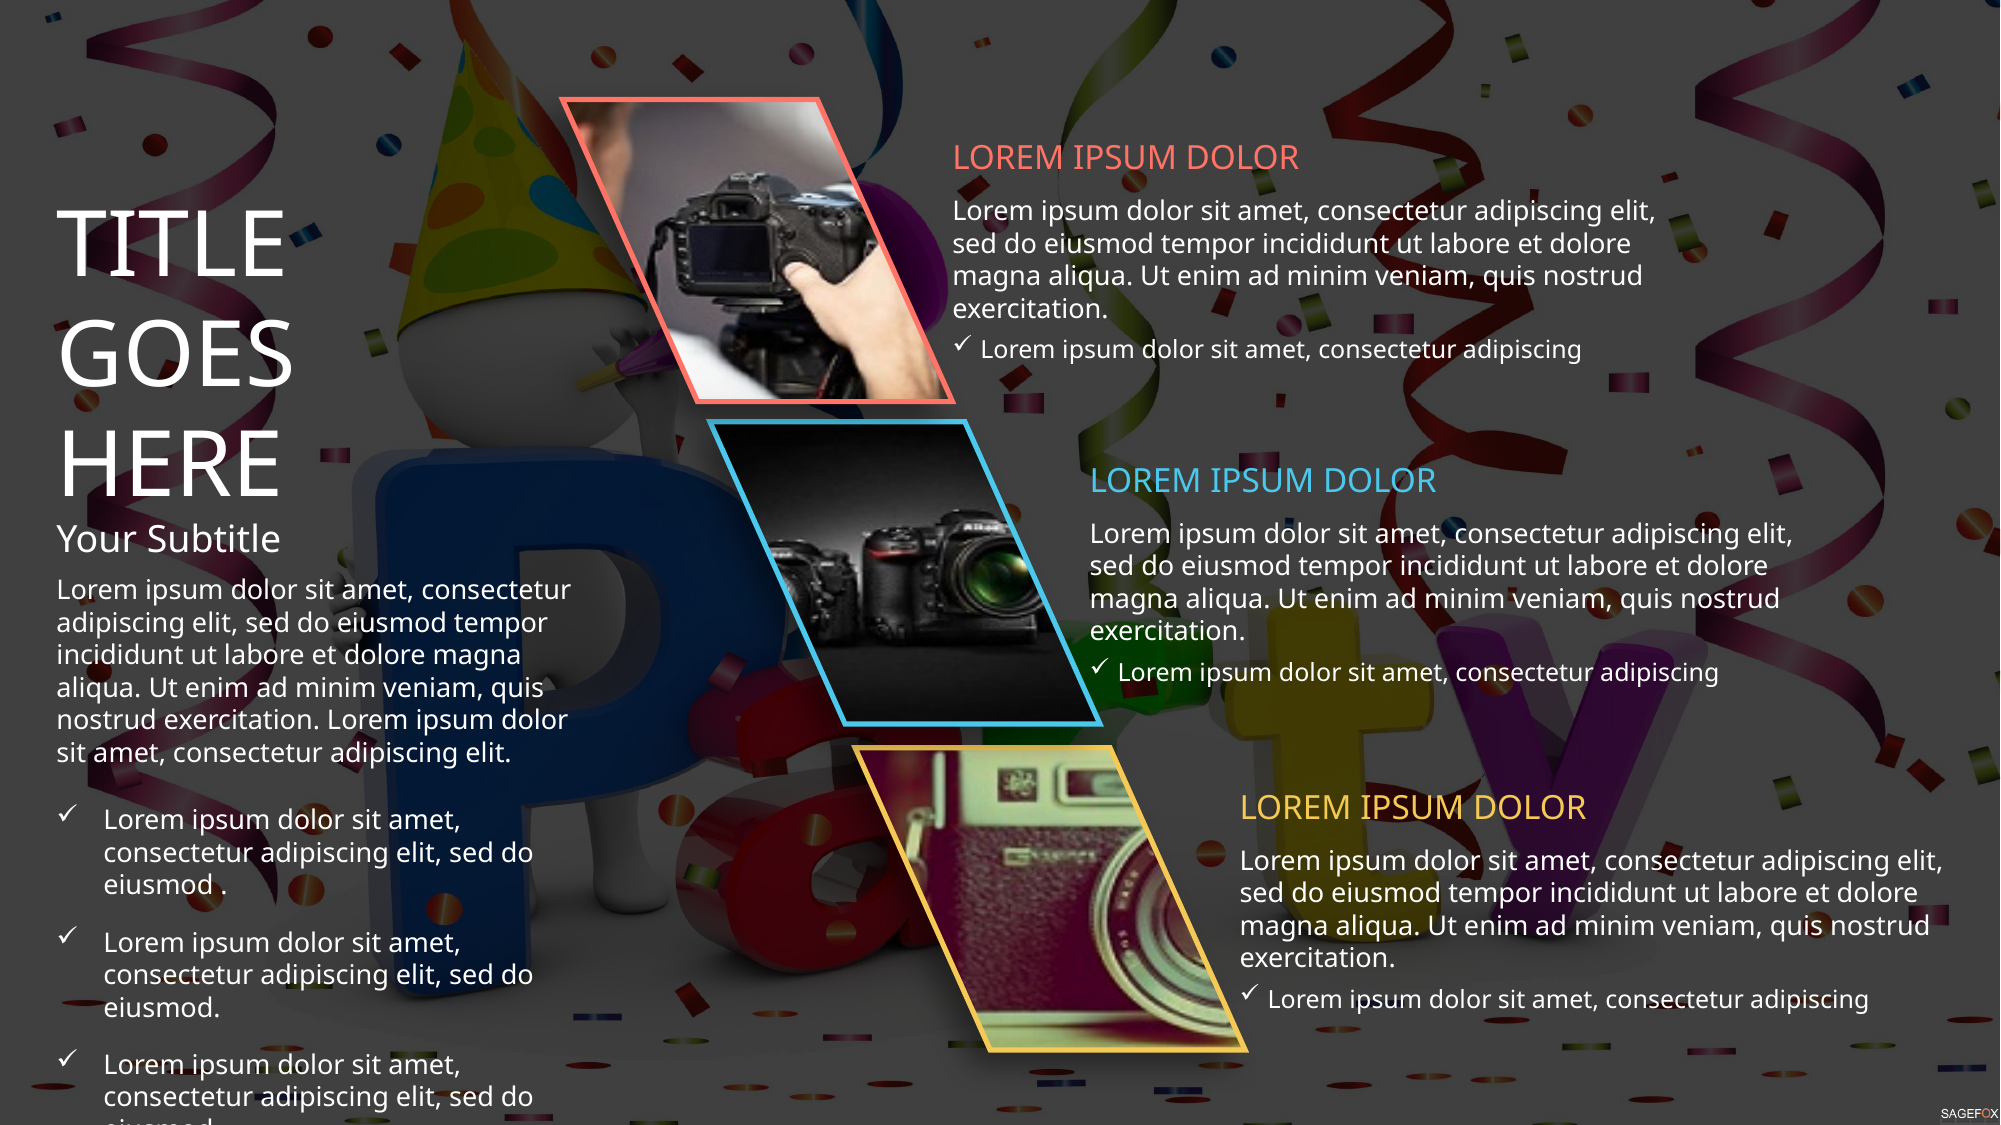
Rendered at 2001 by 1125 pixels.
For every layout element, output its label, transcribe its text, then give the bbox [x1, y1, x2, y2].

text_box [715, 420, 1102, 725]
text_box Lorem ipsum dolor sit amet, consectetur adipiscing elit, sed do eiusmod tempor incididunt ut labore et dolore magna aliqua. Ut enim ad minim veniam, quis nostrud exercitation. Lorem ipsum dolor sit amet, consectetur adipiscing elit. Lorem ipsum dolor sit amet, consectetur adipiscing elit, sed do eiusmod . Lorem ipsum dolor sit amet, consectetur adipiscing elit, sed do eiusmod. Lorem ipsum dolor sit amet, consectetur adipiscing elit, sed do eiusmod. [41, 565, 588, 1125]
text_box TITLE GOES HERE Your Subtitle [41, 177, 557, 565]
text_box LOREM IPSUM DOLOR Lorem ipsum dolor sit amet, consectetur adipiscing elit, sed do eiusmod tempor incididunt ut labore et dolore magna aliqua. Ut enim ad minim veniam, quis nostrud exercitation. Lorem ipsum dolor sit amet, consectetur adipiscing [937, 128, 1700, 371]
picture [0, 0, 2001, 1125]
text_box LOREM IPSUM DOLOR Lorem ipsum dolor sit amet, consectetur adipiscing elit, sed do eiusmod tempor incididunt ut labore et dolore magna aliqua. Ut enim ad minim veniam, quis nostrud exercitation. Lorem ipsum dolor sit amet, consectetur adipiscing [1224, 778, 1988, 1021]
text_box [859, 746, 1247, 1051]
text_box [853, 746, 1082, 753]
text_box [709, 420, 938, 430]
text_box [560, 98, 955, 403]
text_box LOREM IPSUM DOLOR Lorem ipsum dolor sit amet, consectetur adipiscing elit, sed do eiusmod tempor incididunt ut labore et dolore magna aliqua. Ut enim ad minim veniam, quis nostrud exercitation. Lorem ipsum dolor sit amet, consectetur adipiscing [1074, 451, 1838, 694]
